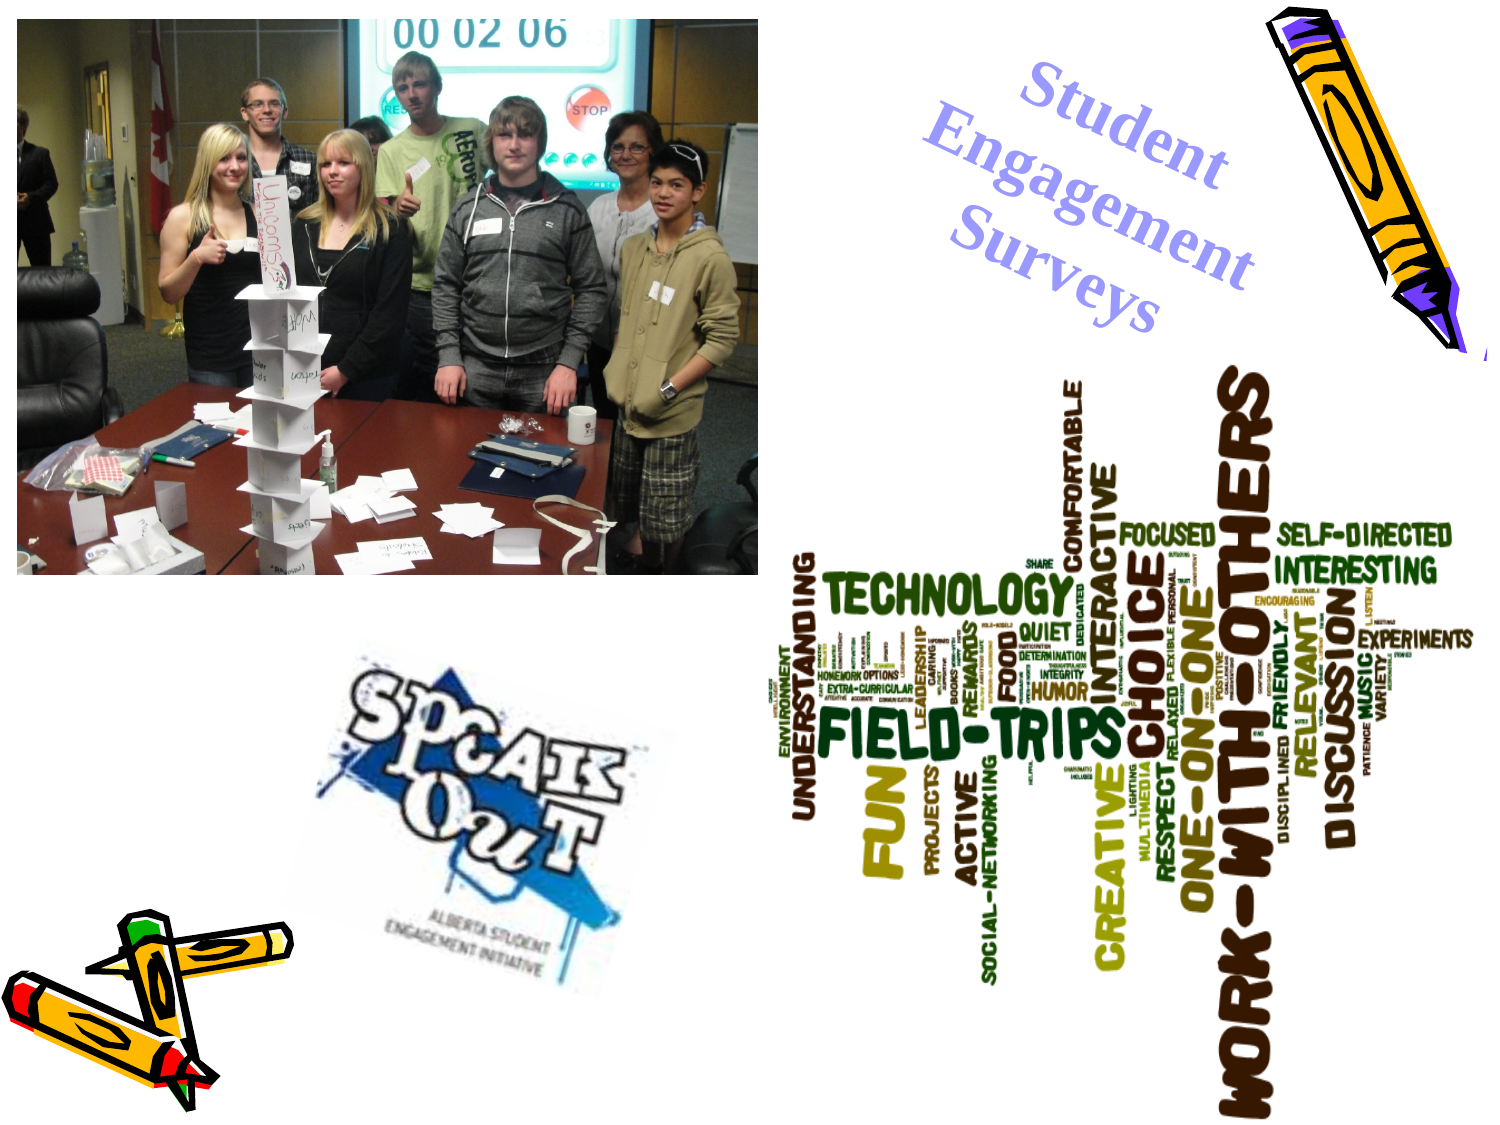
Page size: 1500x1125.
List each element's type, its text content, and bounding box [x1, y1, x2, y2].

picture [761, 361, 1500, 1125]
picture [17, 18, 759, 575]
text_box Student Engagement Surveys [848, 0, 1340, 360]
picture [282, 639, 676, 999]
